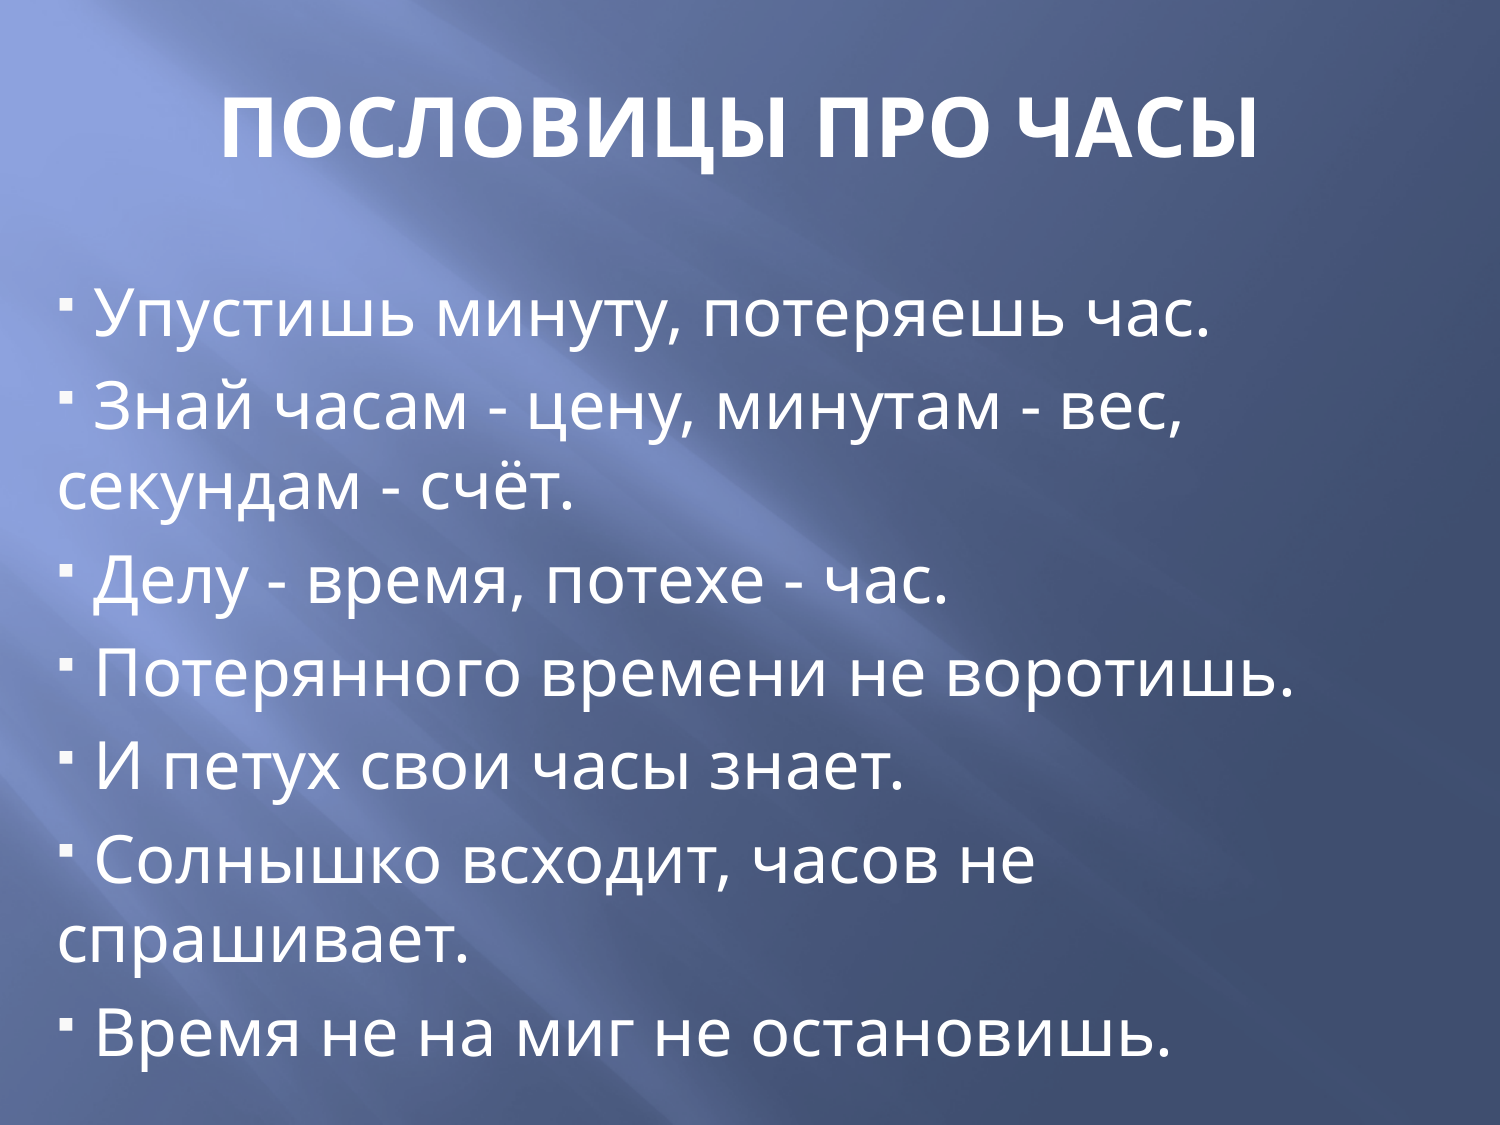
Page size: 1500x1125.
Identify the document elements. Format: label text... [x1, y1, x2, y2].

list Упустишь минуту, потеряешь час. Знай часам - цену, минутам - вес, секундам - счёт. Делу - время, потехе - час. Потерянного времени не воротишь. И петух свои часы знает. Солнышко всходит, часов не спрашивает. Время не на миг не остановишь. [41, 262, 1425, 1035]
title ПОСЛОВИЦЫ ПРО ЧАСЫ [64, 30, 1415, 219]
